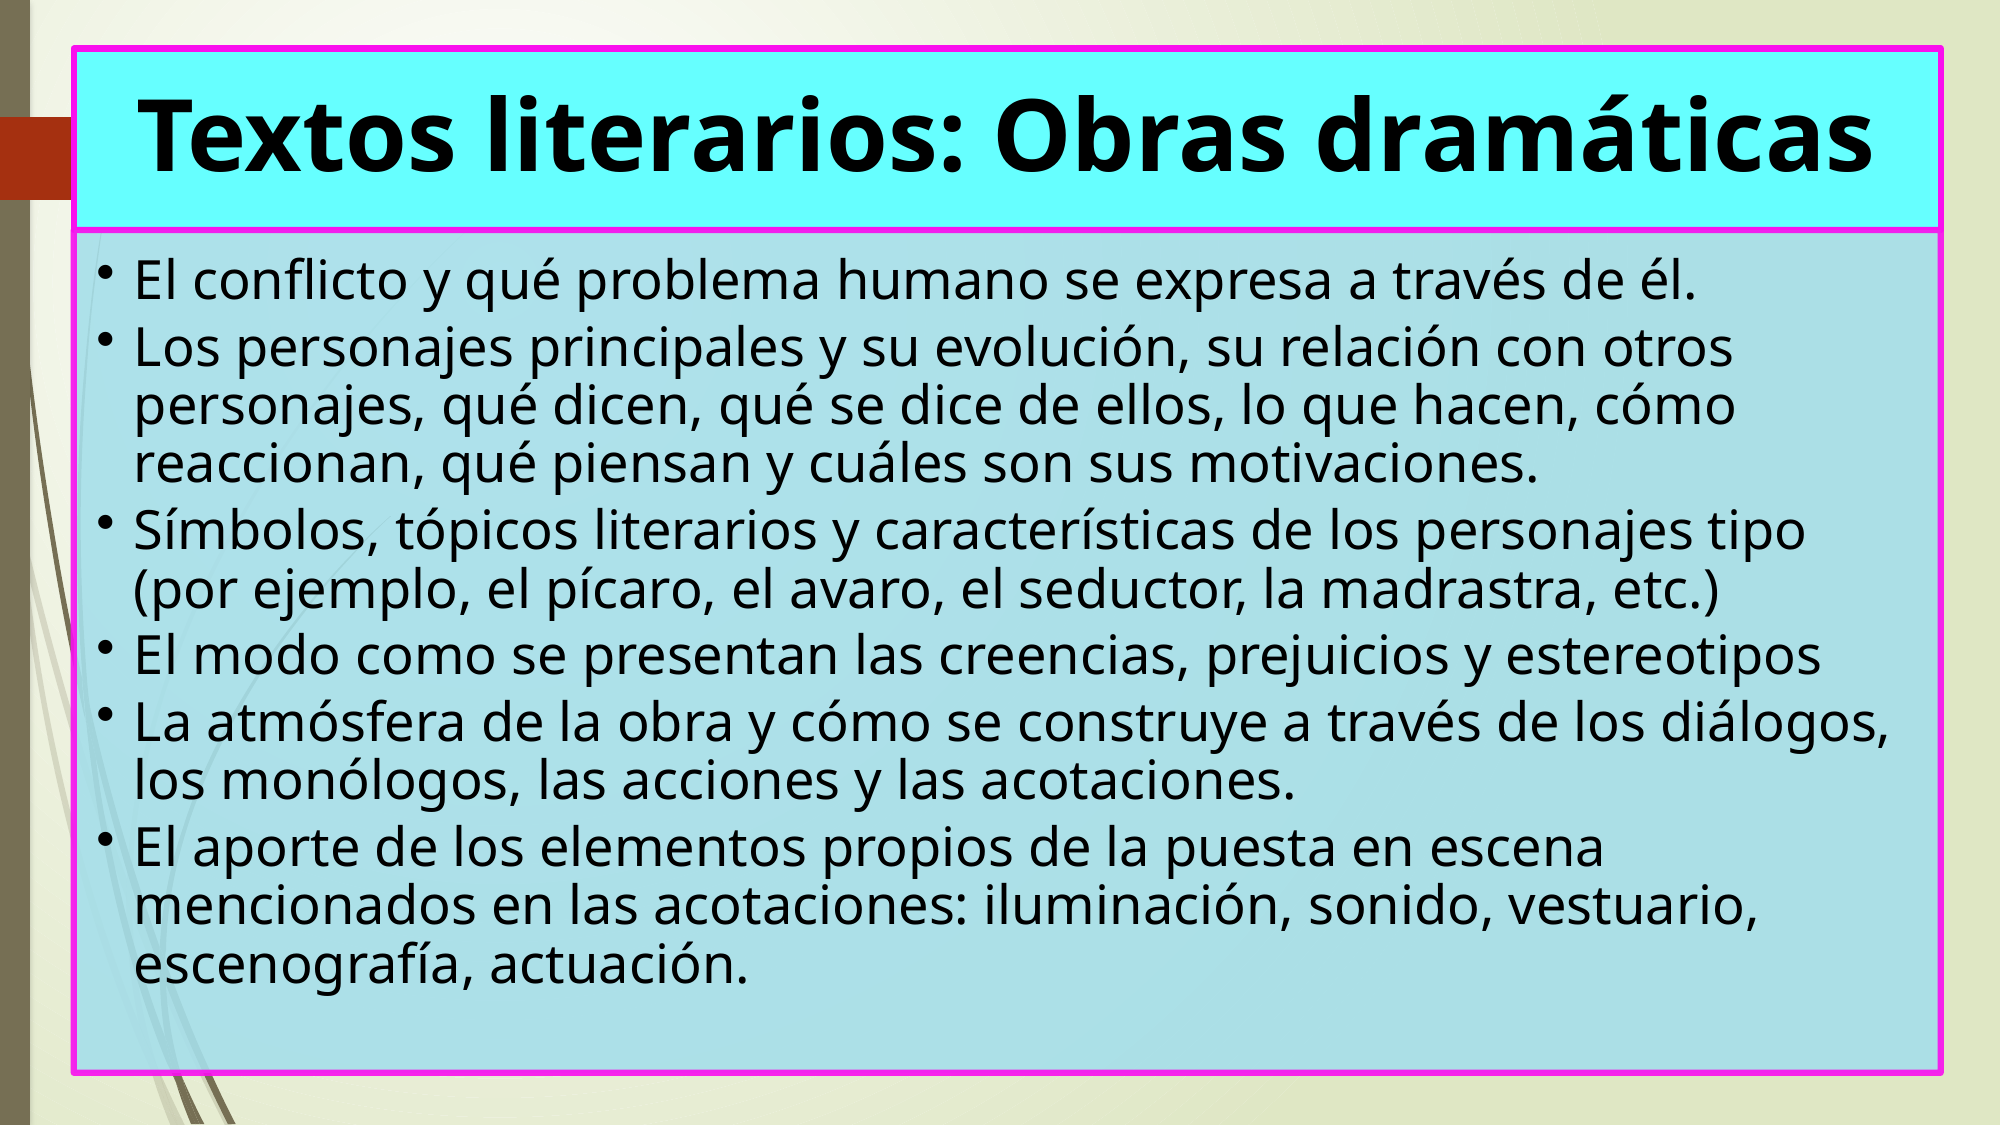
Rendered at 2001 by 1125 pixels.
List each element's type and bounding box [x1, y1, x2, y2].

list [73, 20, 1941, 1101]
